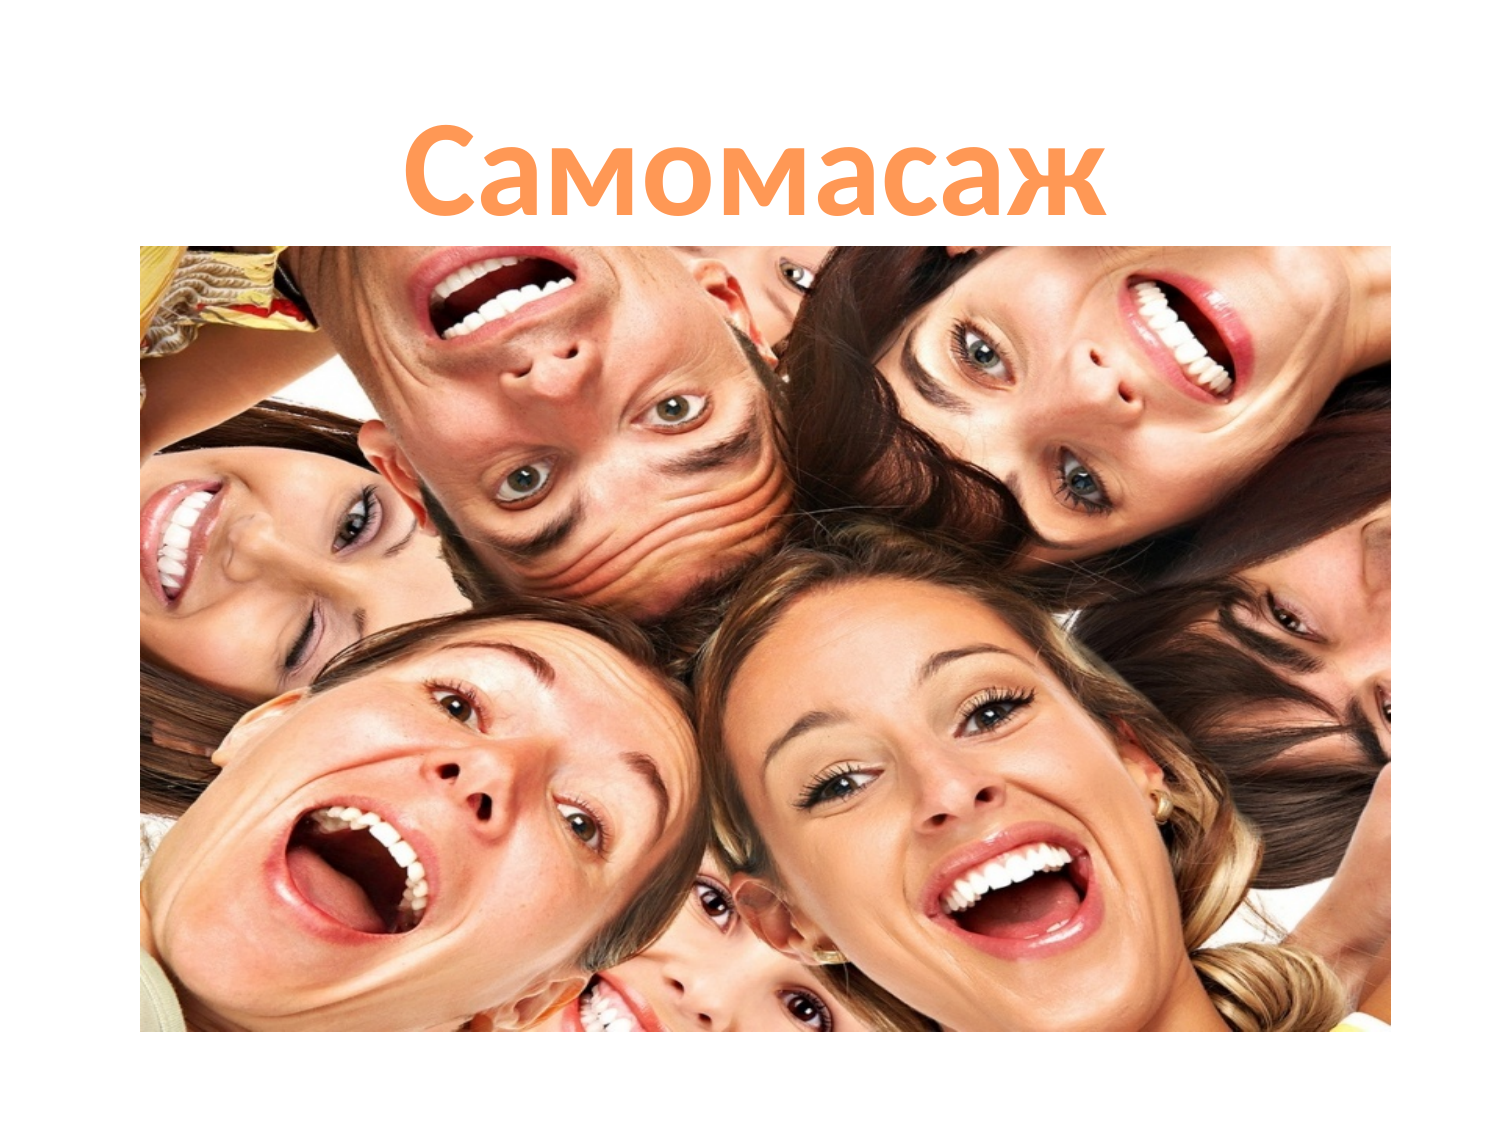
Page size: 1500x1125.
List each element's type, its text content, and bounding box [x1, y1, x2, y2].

picture [140, 245, 1391, 1032]
text_box Самомасаж [269, 70, 1243, 244]
